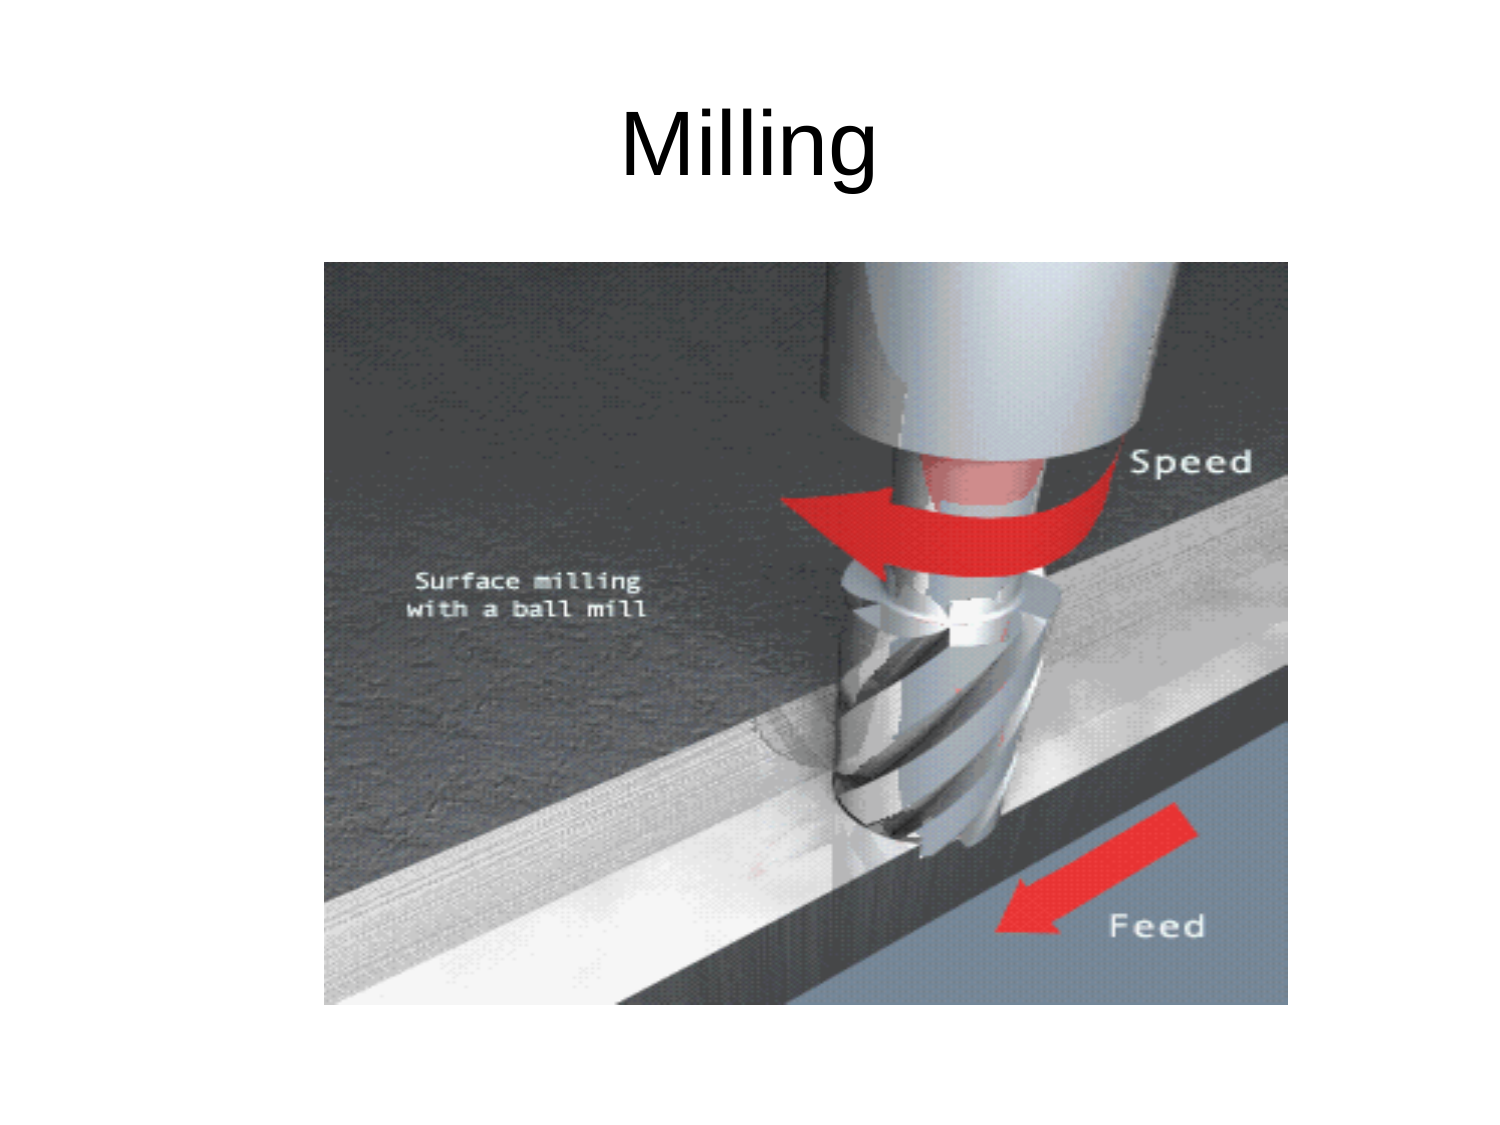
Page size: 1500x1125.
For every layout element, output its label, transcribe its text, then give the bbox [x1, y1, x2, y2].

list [324, 262, 1288, 1006]
title Milling [74, 44, 1426, 233]
